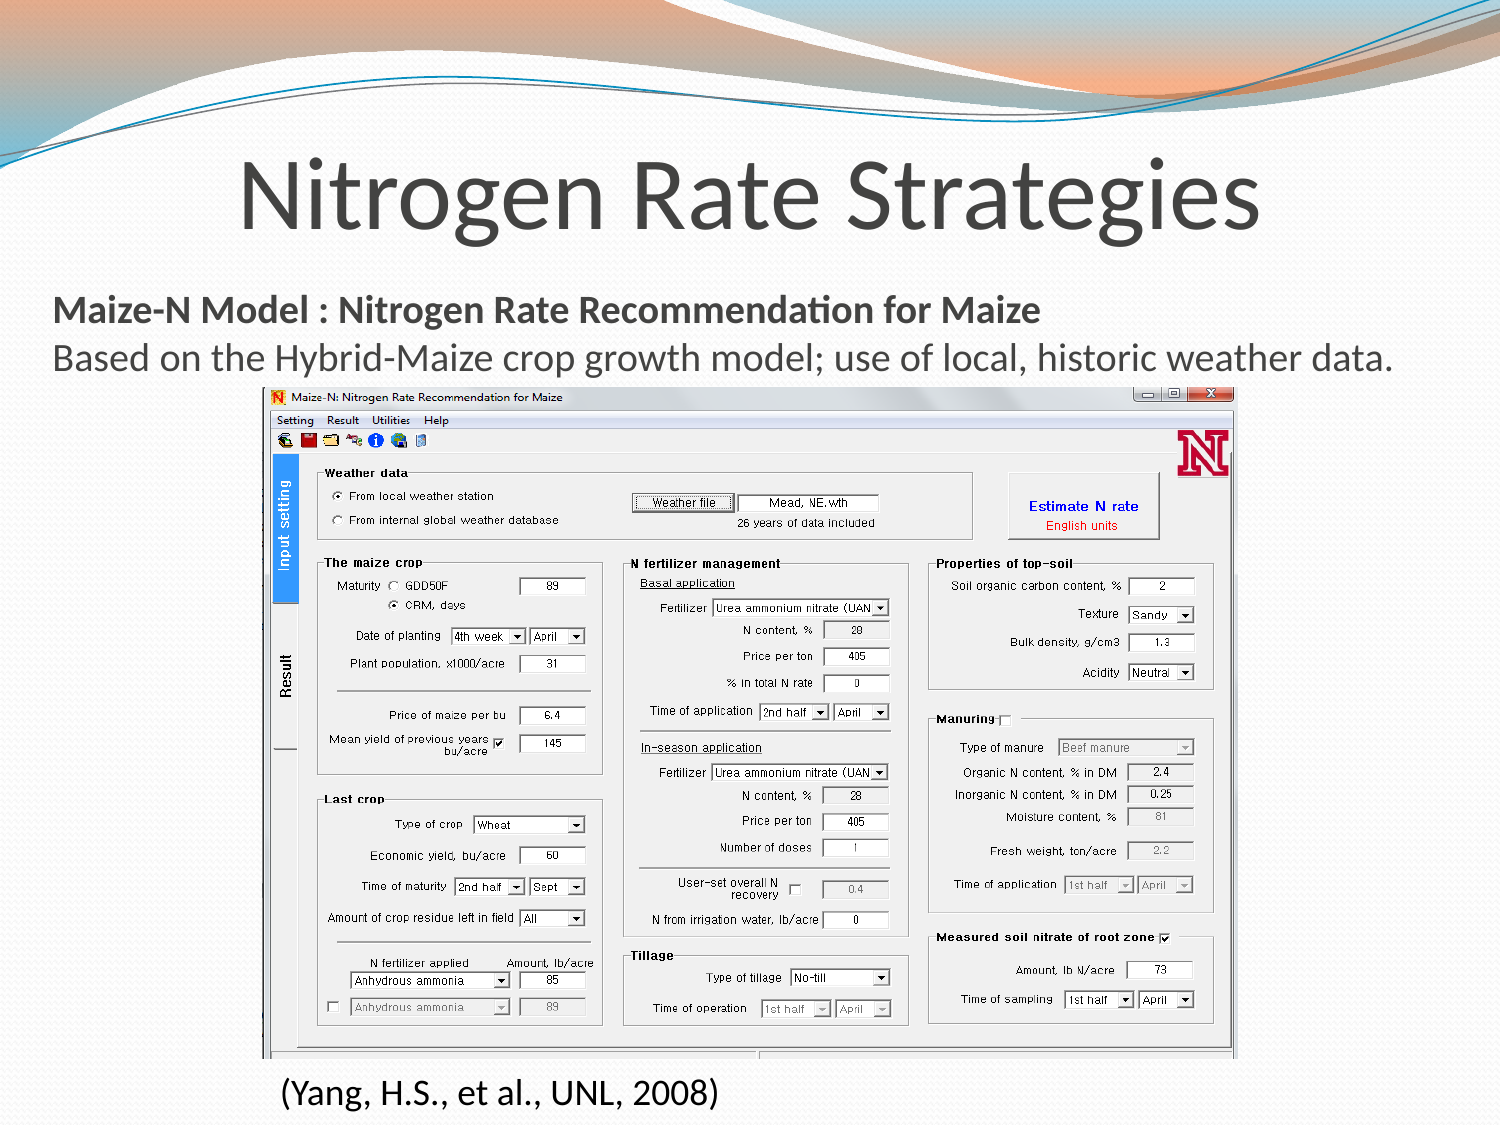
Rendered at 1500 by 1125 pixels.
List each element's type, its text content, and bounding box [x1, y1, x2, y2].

title Nitrogen Rate Strategies [75, 115, 1425, 250]
text_box (Yang, H.S., et al., UNL, 2008) [265, 1073, 736, 1121]
text_box Maize-N Model : Nitrogen Rate Recommendation for Maize Based on the Hybrid-Maize crop growth model; use of local, historic weather data. [37, 275, 1463, 388]
picture [261, 387, 1239, 1060]
